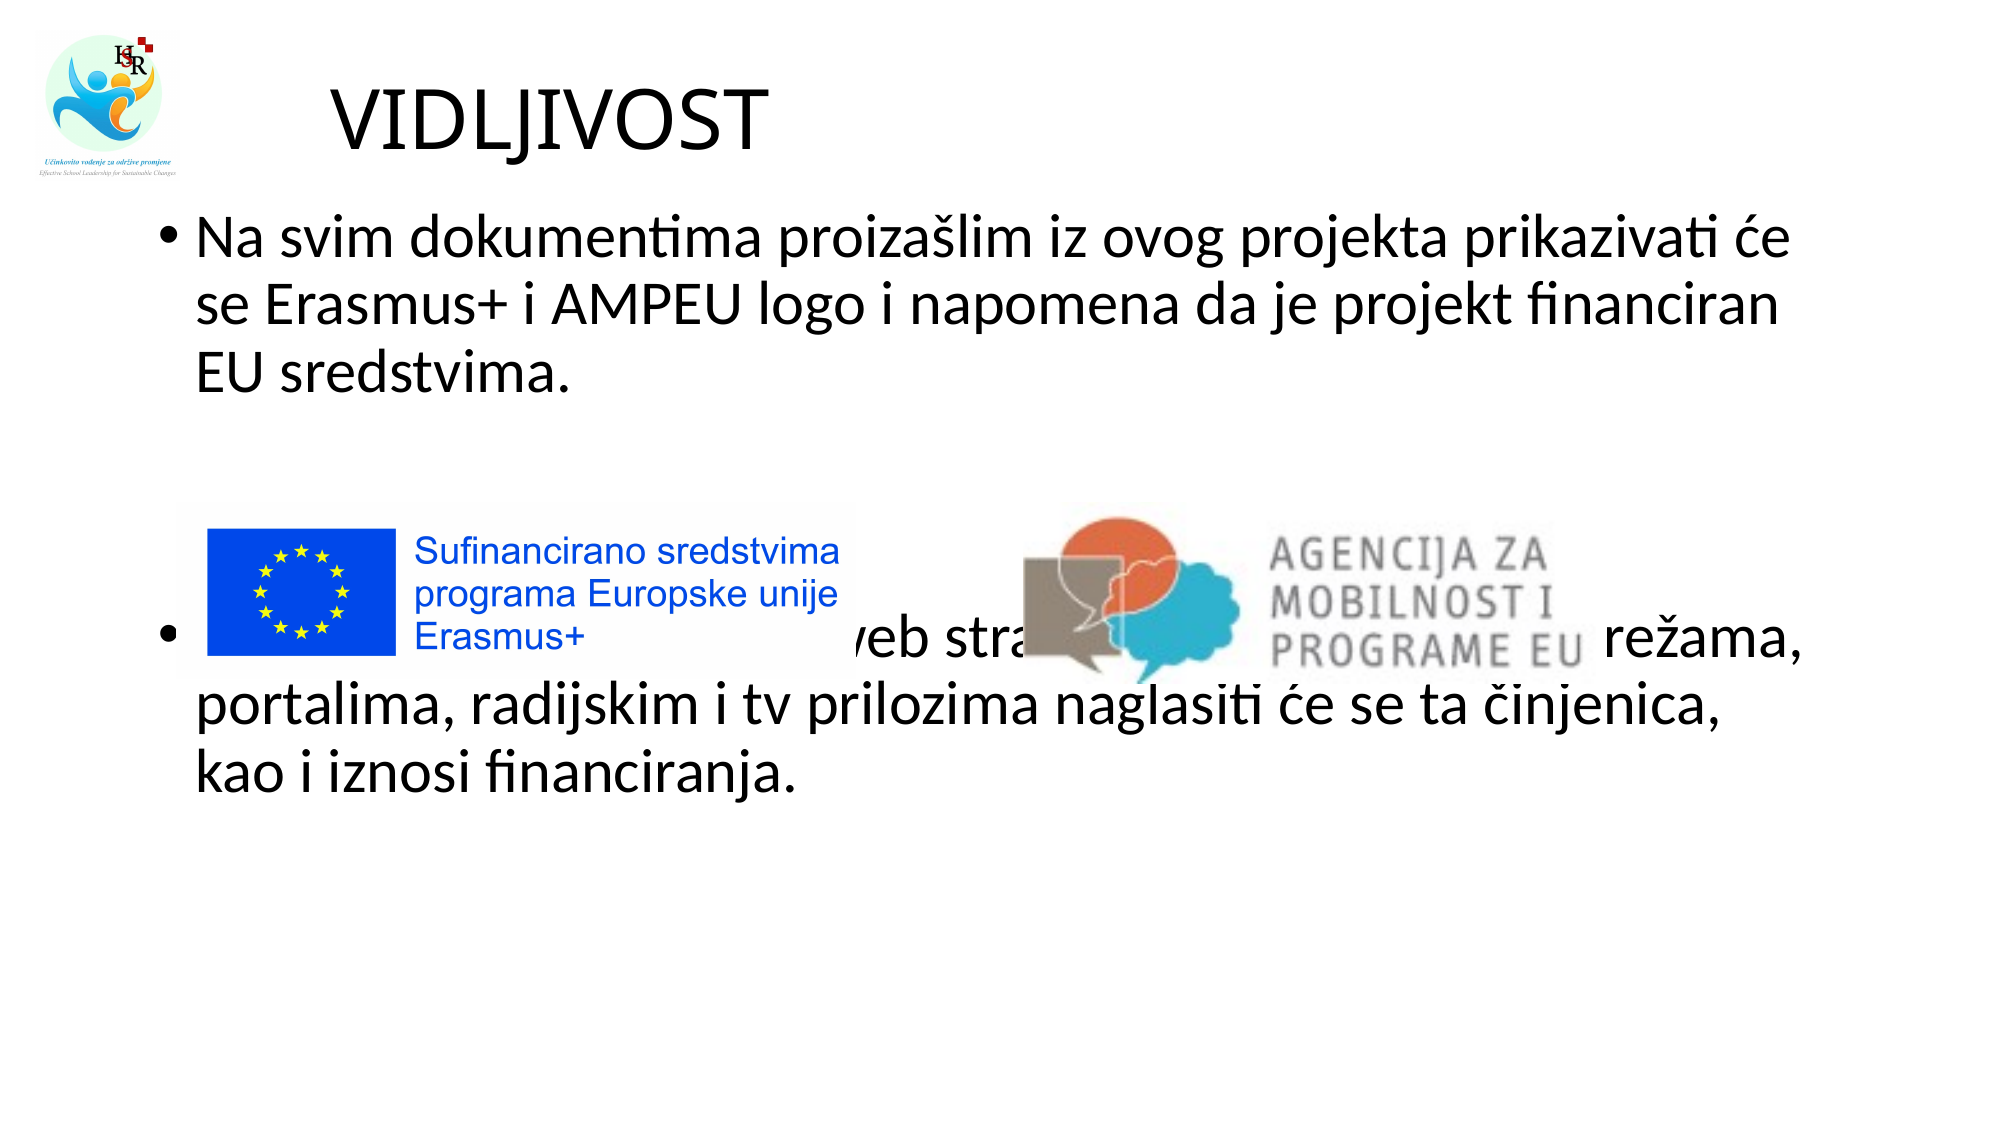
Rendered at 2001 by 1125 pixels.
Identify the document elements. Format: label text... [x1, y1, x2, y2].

list Na svim dokumentima proizašlim iz ovog projekta prikazivati će se Erasmus+ i AMPEU logo i napomena da je projekt financiran EU sredstvima. Prilikom diseminacije na web stranicama, društvenim mrežama, portalima, radijskim i tv prilozima naglasiti će se ta činjenica, kao i iznosi financiranja. [142, 196, 1824, 905]
picture [1023, 502, 1601, 684]
title VIDLJIVOST [315, 73, 2000, 171]
picture [35, 30, 180, 181]
picture [176, 502, 856, 679]
